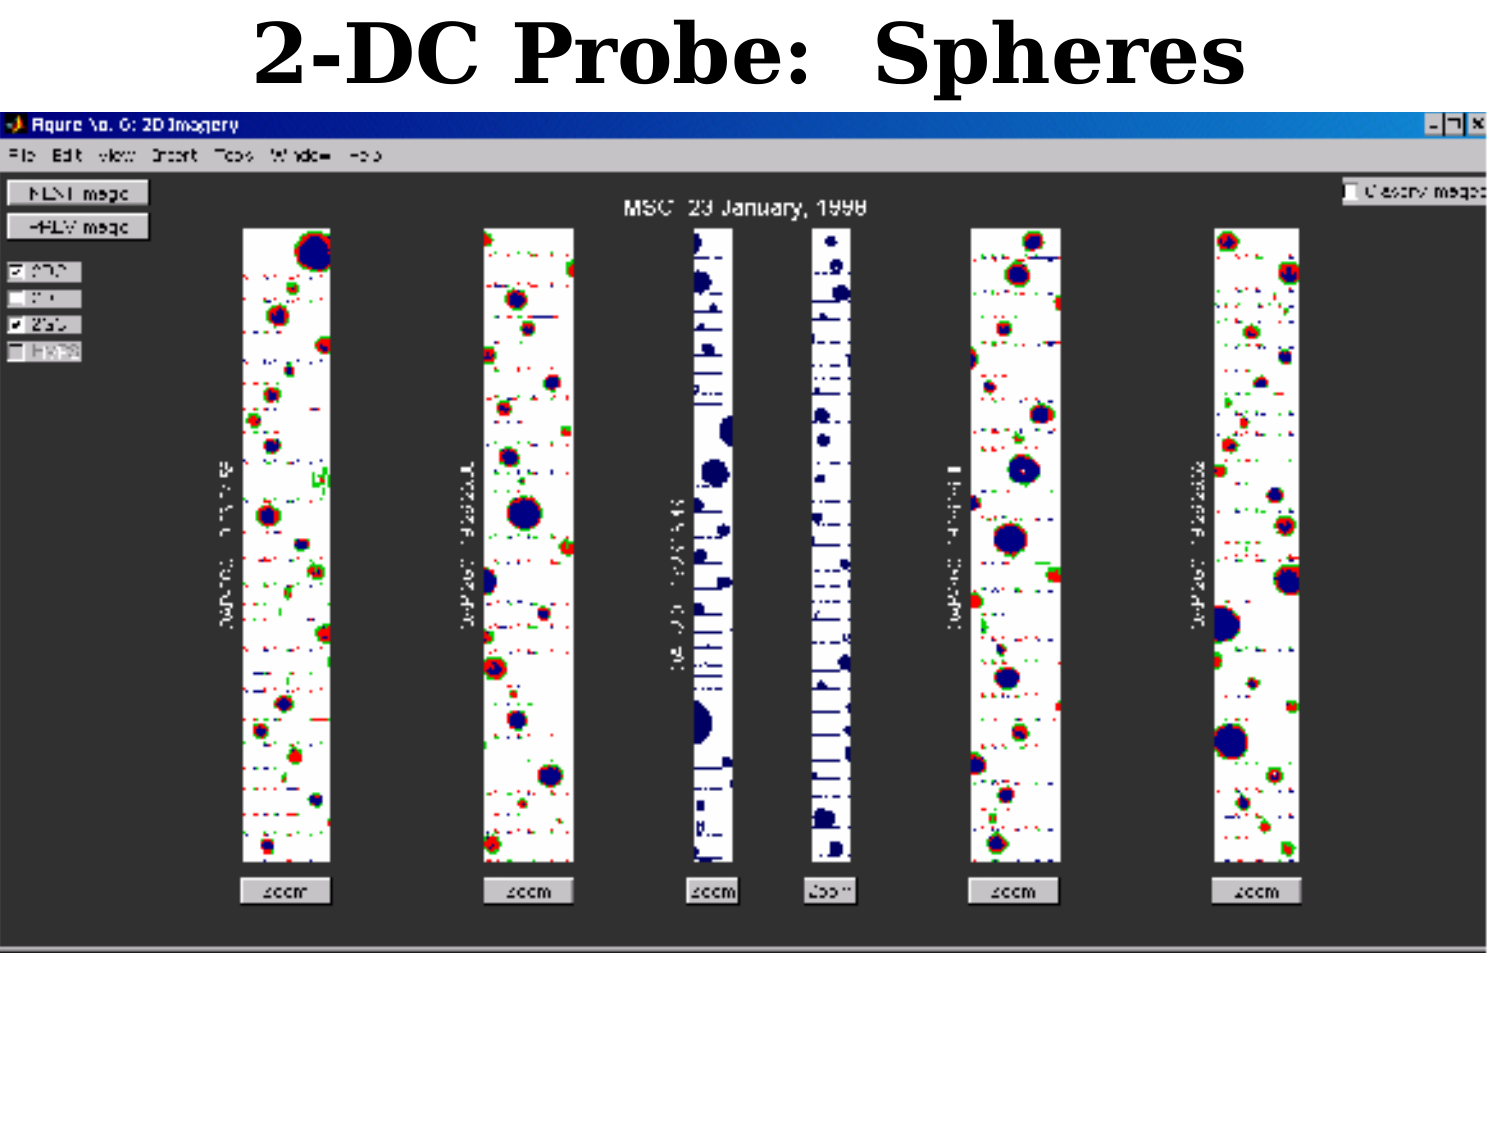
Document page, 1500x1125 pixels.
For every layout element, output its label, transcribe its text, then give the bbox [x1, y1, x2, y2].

text_box 2-DC Probe: Spheres [0, 0, 1500, 110]
picture [0, 112, 1500, 953]
